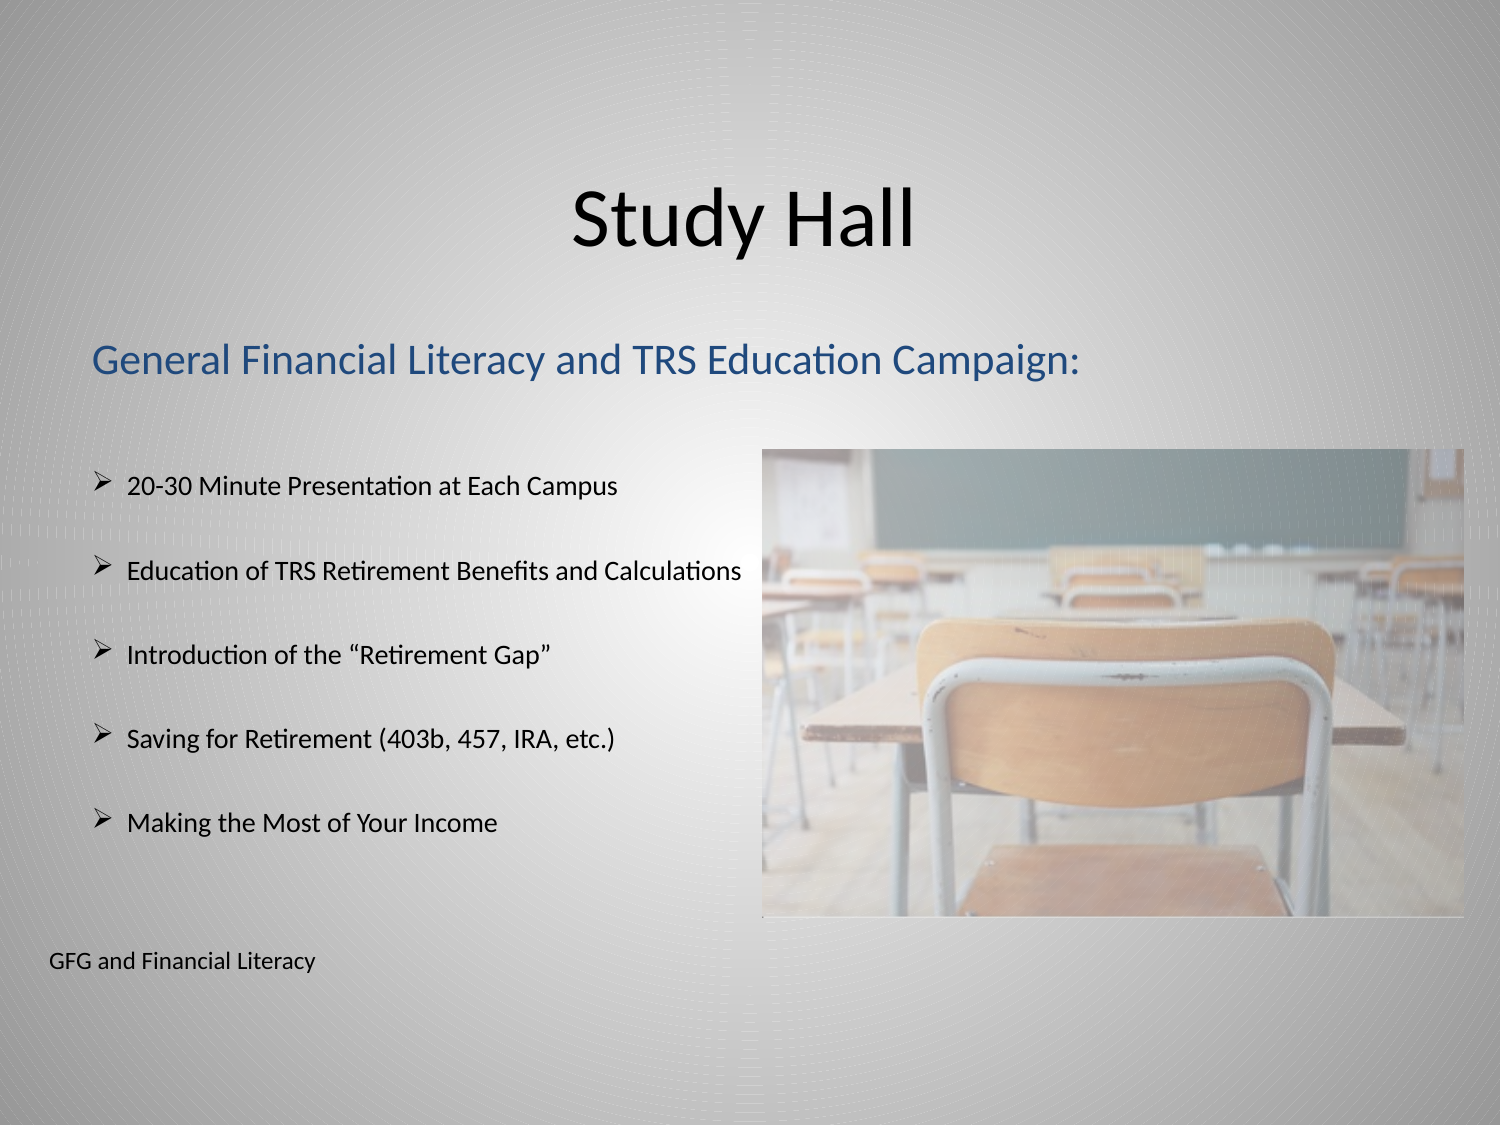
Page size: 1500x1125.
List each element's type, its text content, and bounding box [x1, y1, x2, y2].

title GFG and Financial Literacy [0, 934, 371, 985]
text_box Study Hall [275, 177, 1210, 248]
picture [762, 449, 1464, 919]
text_box General Financial Literacy and TRS Education Campaign: 20-30 Minute Presentation at Each Campus Education of TRS Retirement Benefits and Calculations Introduction of the “Retirement Gap” Saving for Retirement (403b, 457, IRA, etc.) Making the Most of Your Income [77, 323, 1264, 846]
